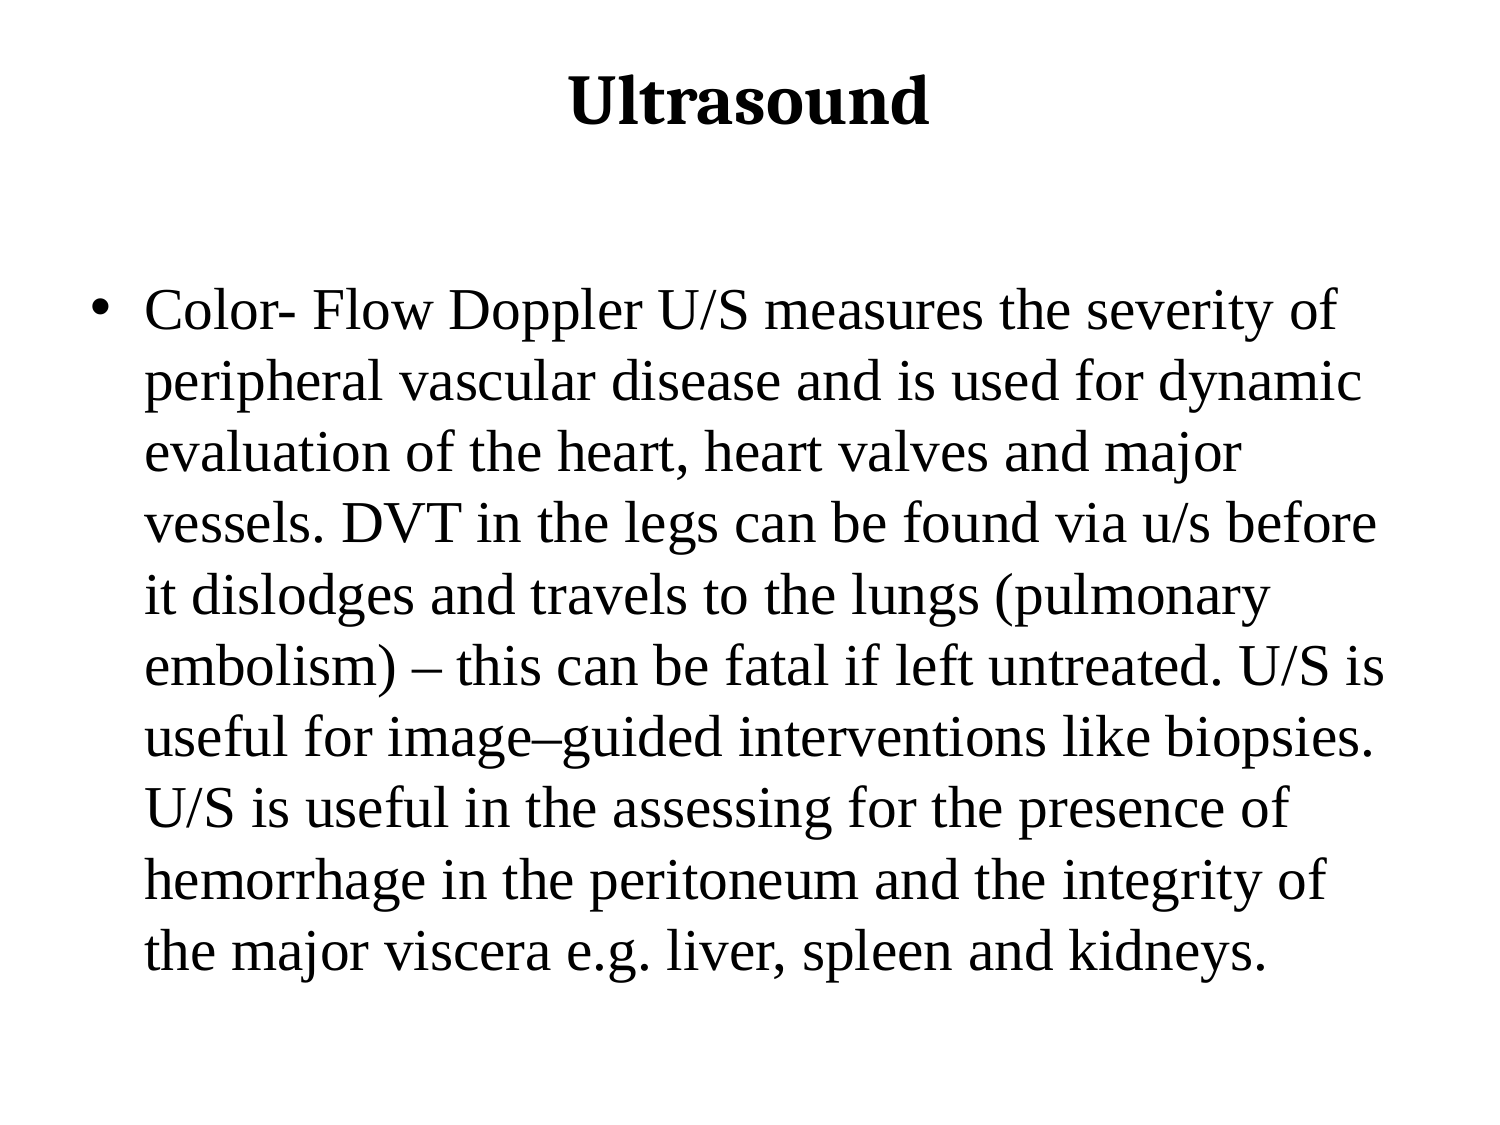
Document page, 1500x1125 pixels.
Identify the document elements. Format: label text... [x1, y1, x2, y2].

list Color- Flow Doppler U/S measures the severity of peripheral vascular disease and is used for dynamic evaluation of the heart, heart valves and major vessels. DVT in the legs can be found via u/s before it dislodges and travels to the lungs (pulmonary embolism) – this can be fatal if left untreated. U/S is useful for image–guided interventions like biopsies. U/S is useful in the assessing for the presence of hemorrhage in the peritoneum and the integrity of the major viscera e.g. liver, spleen and kidneys. [75, 262, 1425, 1005]
title Ultrasound [75, 45, 1425, 233]
